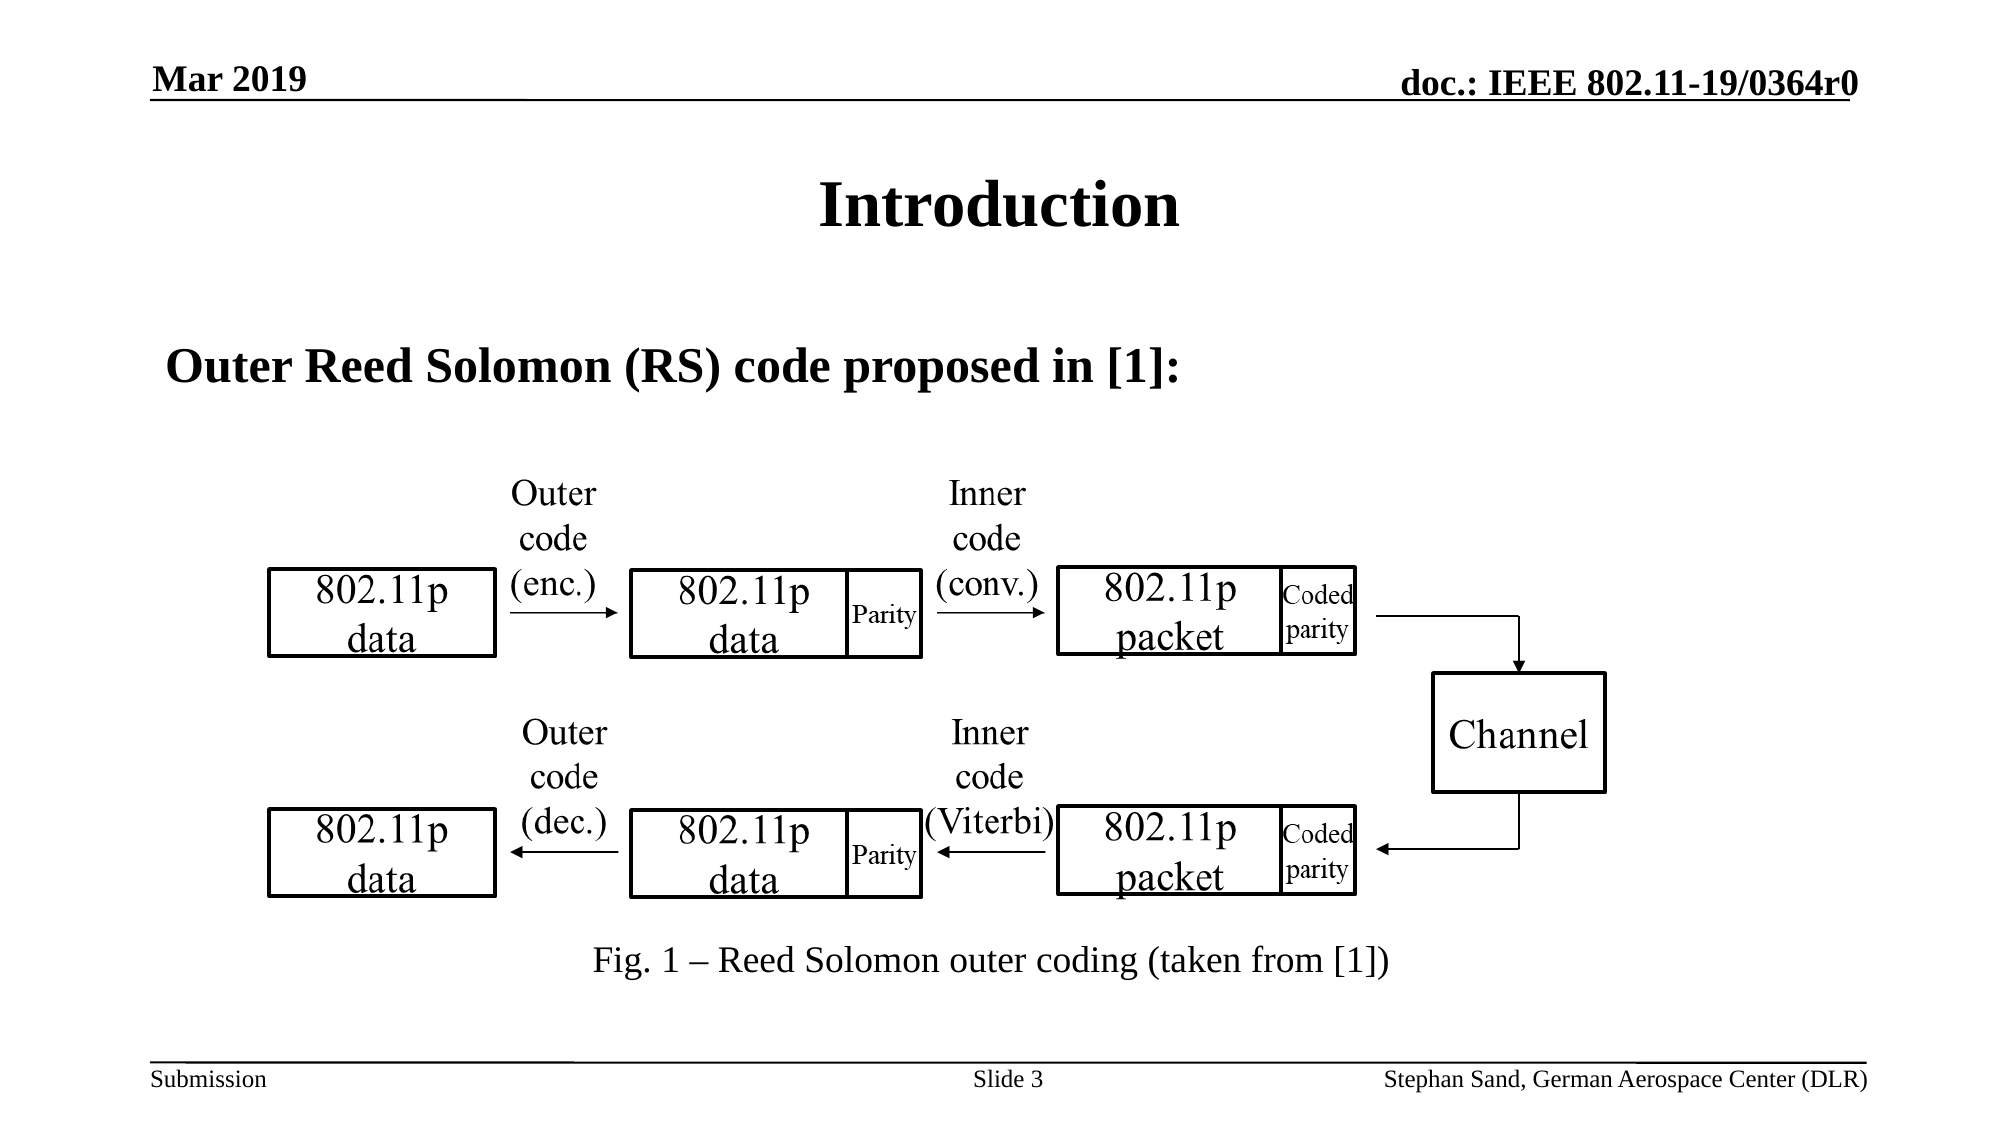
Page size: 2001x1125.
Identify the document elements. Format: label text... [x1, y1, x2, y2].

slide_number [152, 54, 563, 100]
slide_number Slide 3 [950, 1061, 1067, 1123]
title Introduction [149, 112, 1850, 288]
footer Stephan Sand, German Aerospace Center (DLR) [1171, 1061, 1869, 1093]
text_box Fig. 1 – Reed Solomon outer coding (taken from [1]) [577, 936, 1406, 987]
picture [267, 456, 1614, 928]
list Outer Reed Solomon (RS) code proposed in [1]: [149, 324, 1850, 1000]
